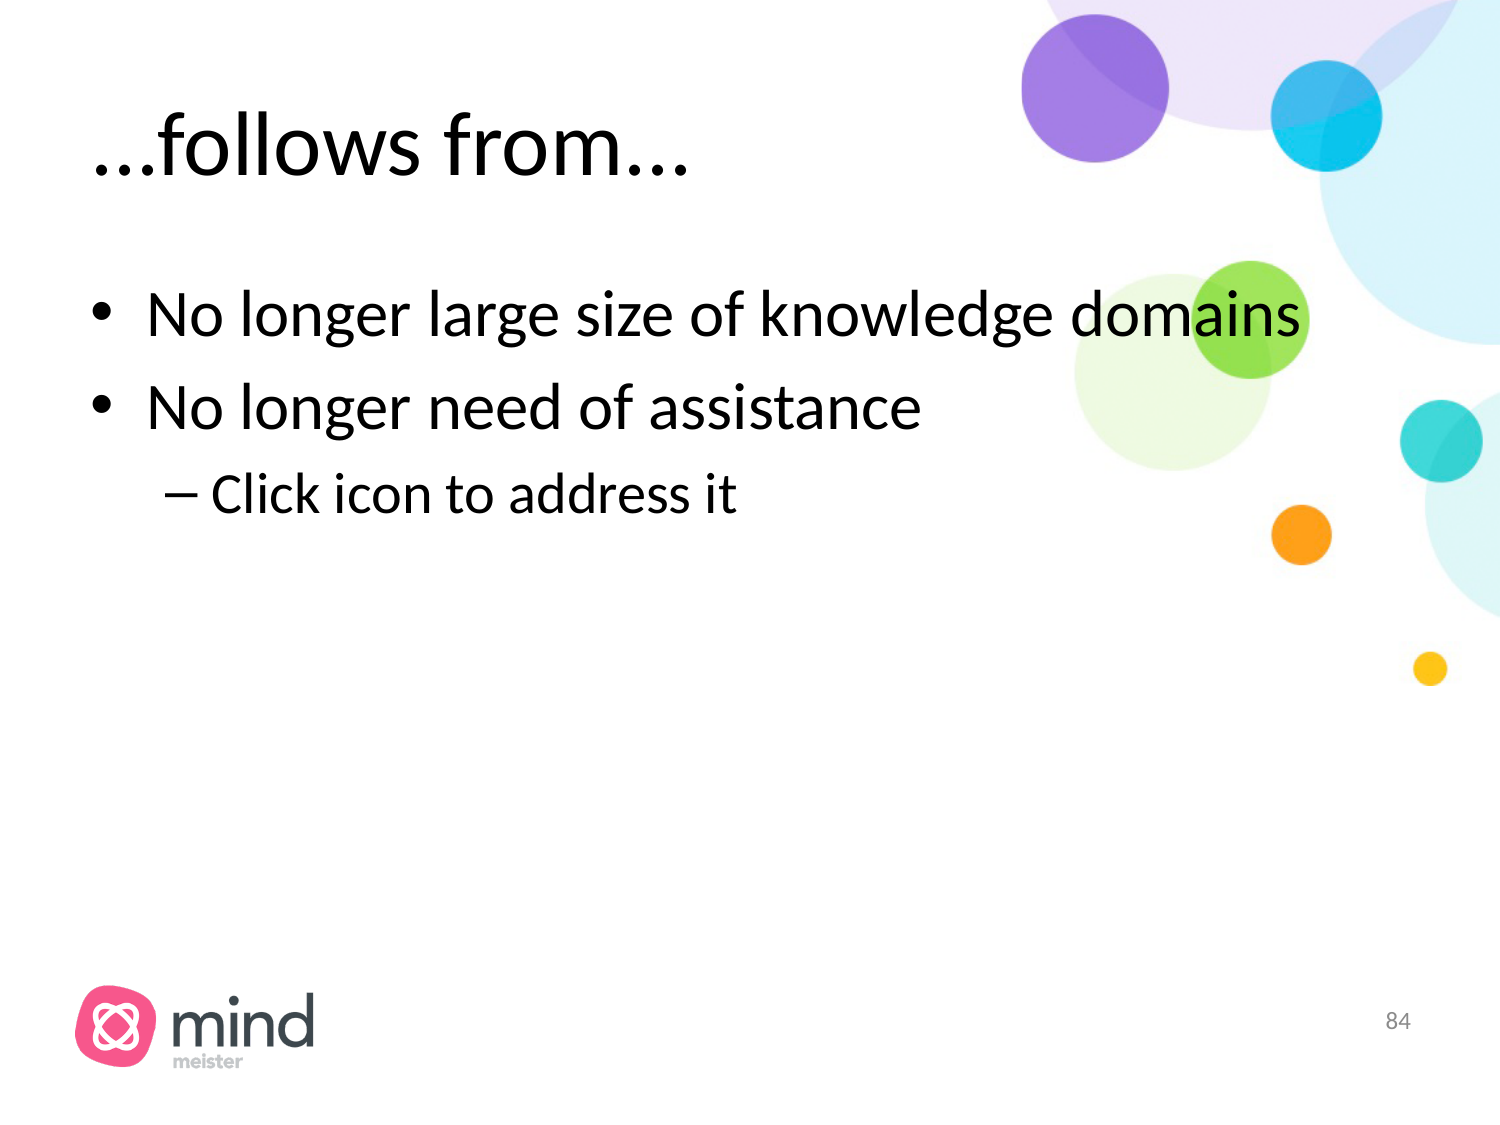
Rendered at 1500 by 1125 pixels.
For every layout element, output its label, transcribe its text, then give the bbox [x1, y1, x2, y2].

title ...follows from... [75, 45, 1425, 233]
list No longer large size of knowledge domains No longer need of assistance Click icon to address it [75, 262, 1425, 952]
slide_number ‹#› [1076, 989, 1427, 1050]
picture [75, 980, 314, 1072]
picture [1021, 0, 1500, 686]
